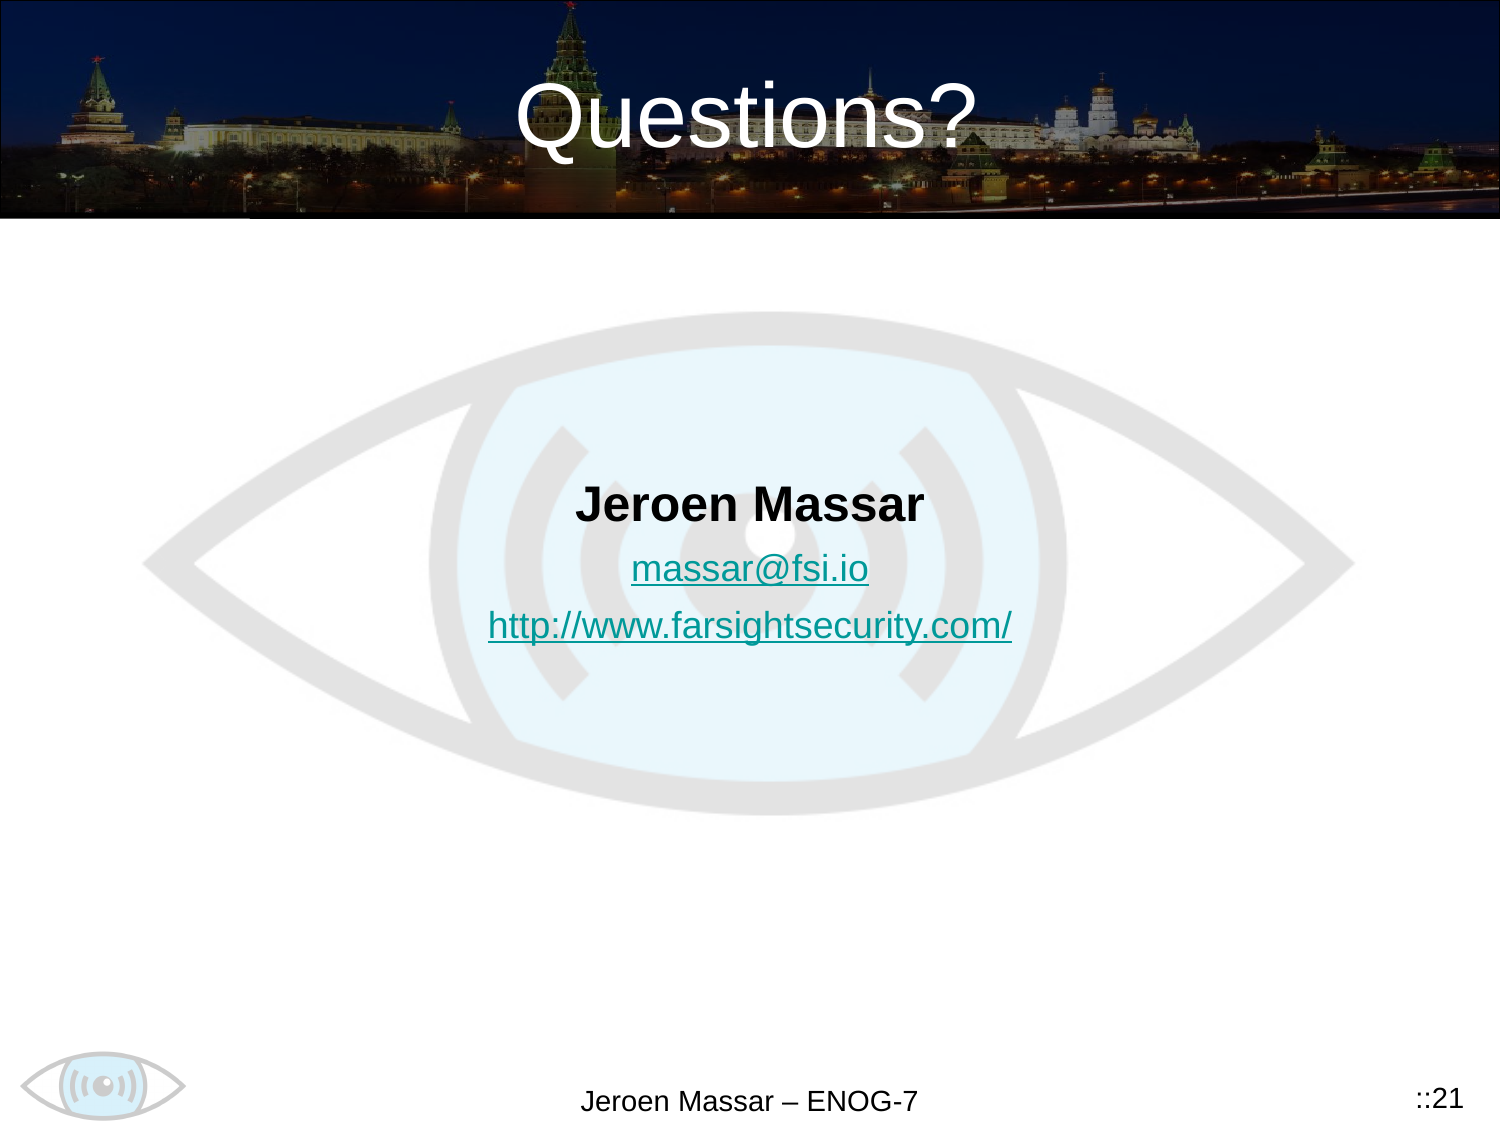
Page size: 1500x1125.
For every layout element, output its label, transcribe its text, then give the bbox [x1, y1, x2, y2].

picture [1, 1, 1499, 212]
picture [0, 220, 1500, 908]
title Questions? [74, 37, 1420, 184]
